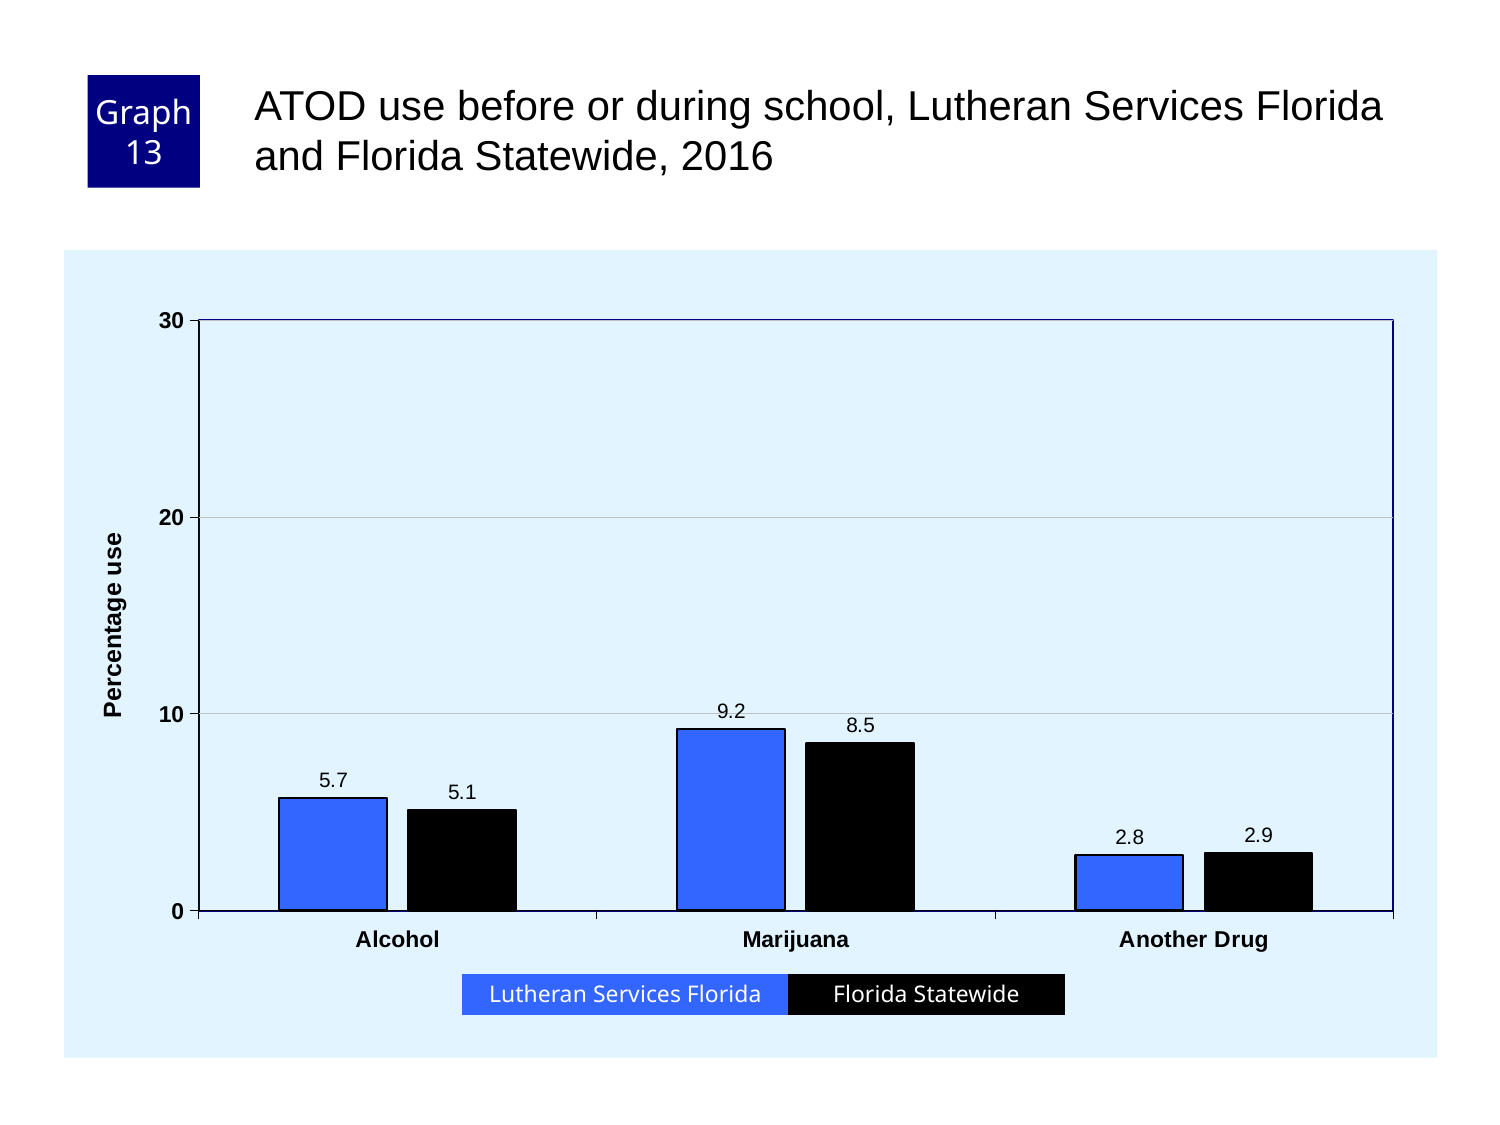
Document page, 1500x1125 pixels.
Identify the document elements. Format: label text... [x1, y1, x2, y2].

text_box ATOD use before or during school, Lutheran Services Florida and Florida Statewide, 2016 [249, 75, 1438, 200]
chart [63, 249, 1438, 1059]
text_box Graph 13 [87, 75, 200, 188]
